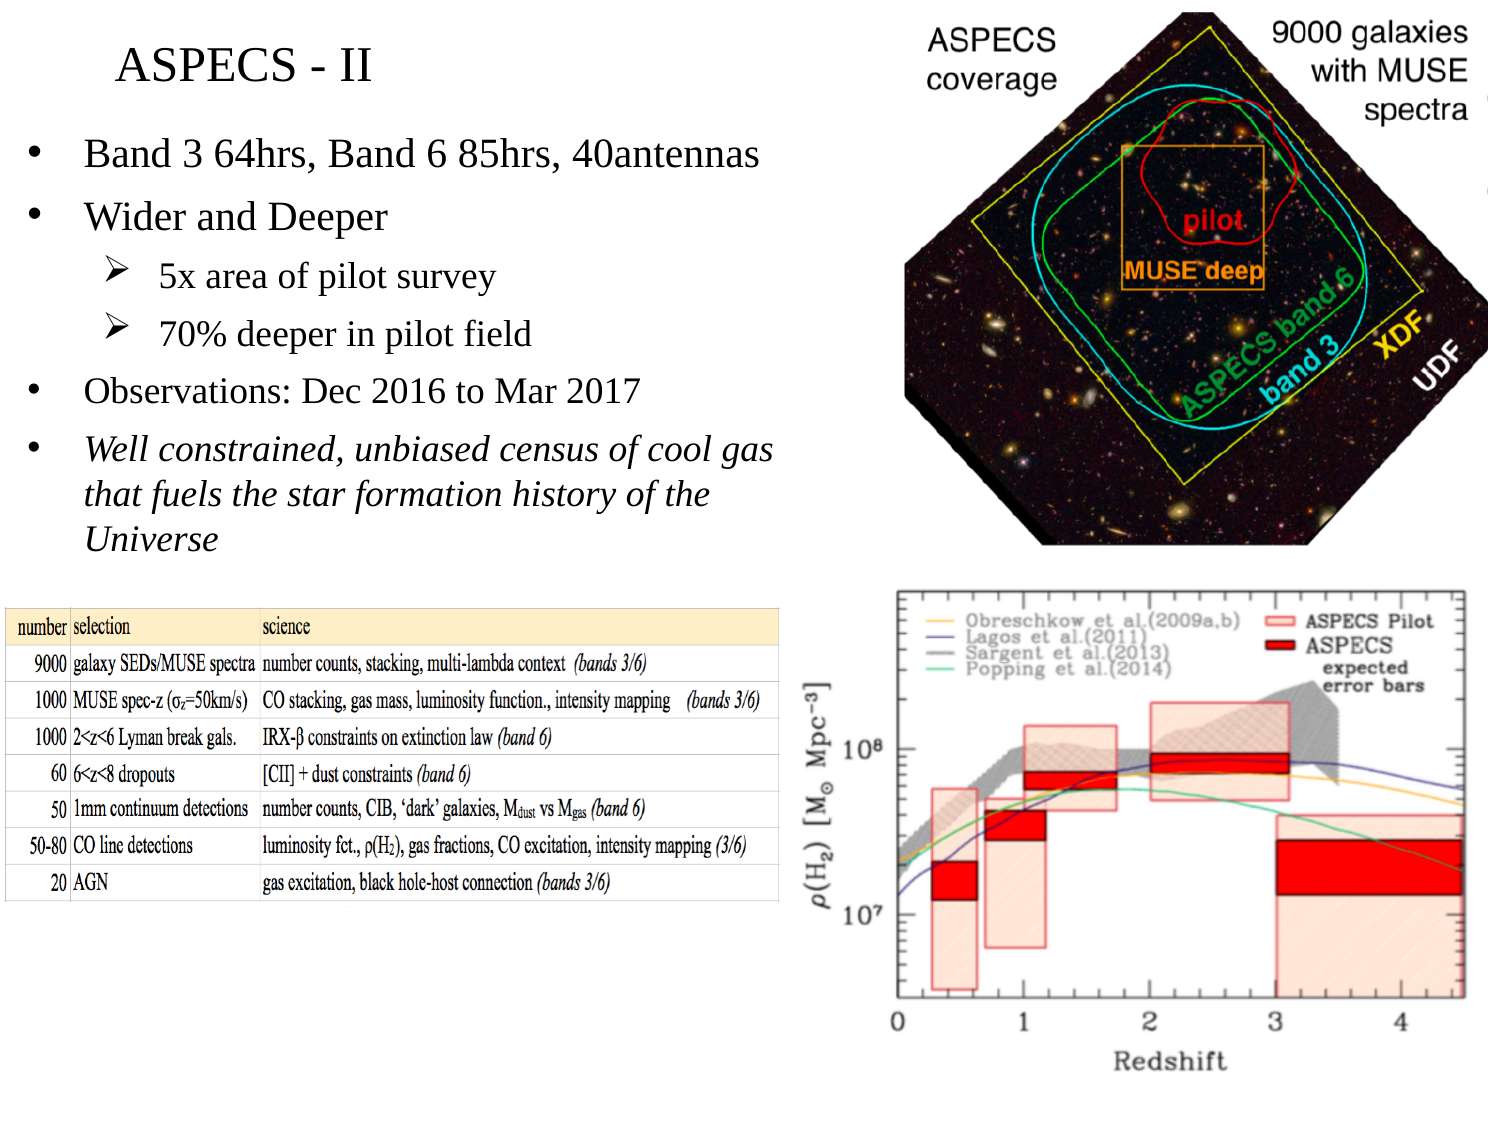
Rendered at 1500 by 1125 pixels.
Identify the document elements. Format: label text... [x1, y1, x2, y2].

picture [0, 9, 1500, 1094]
text_box ASPECS - II [99, 24, 869, 99]
text_box Band 3 64hrs, Band 6 85hrs, 40antennas Wider and Deeper 5x area of pilot survey 70% deeper in pilot field Observations: Dec 2016 to Mar 2017 Well constrained, unbiased census of cool gas that fuels the star formation history of the Universe [12, 118, 850, 566]
